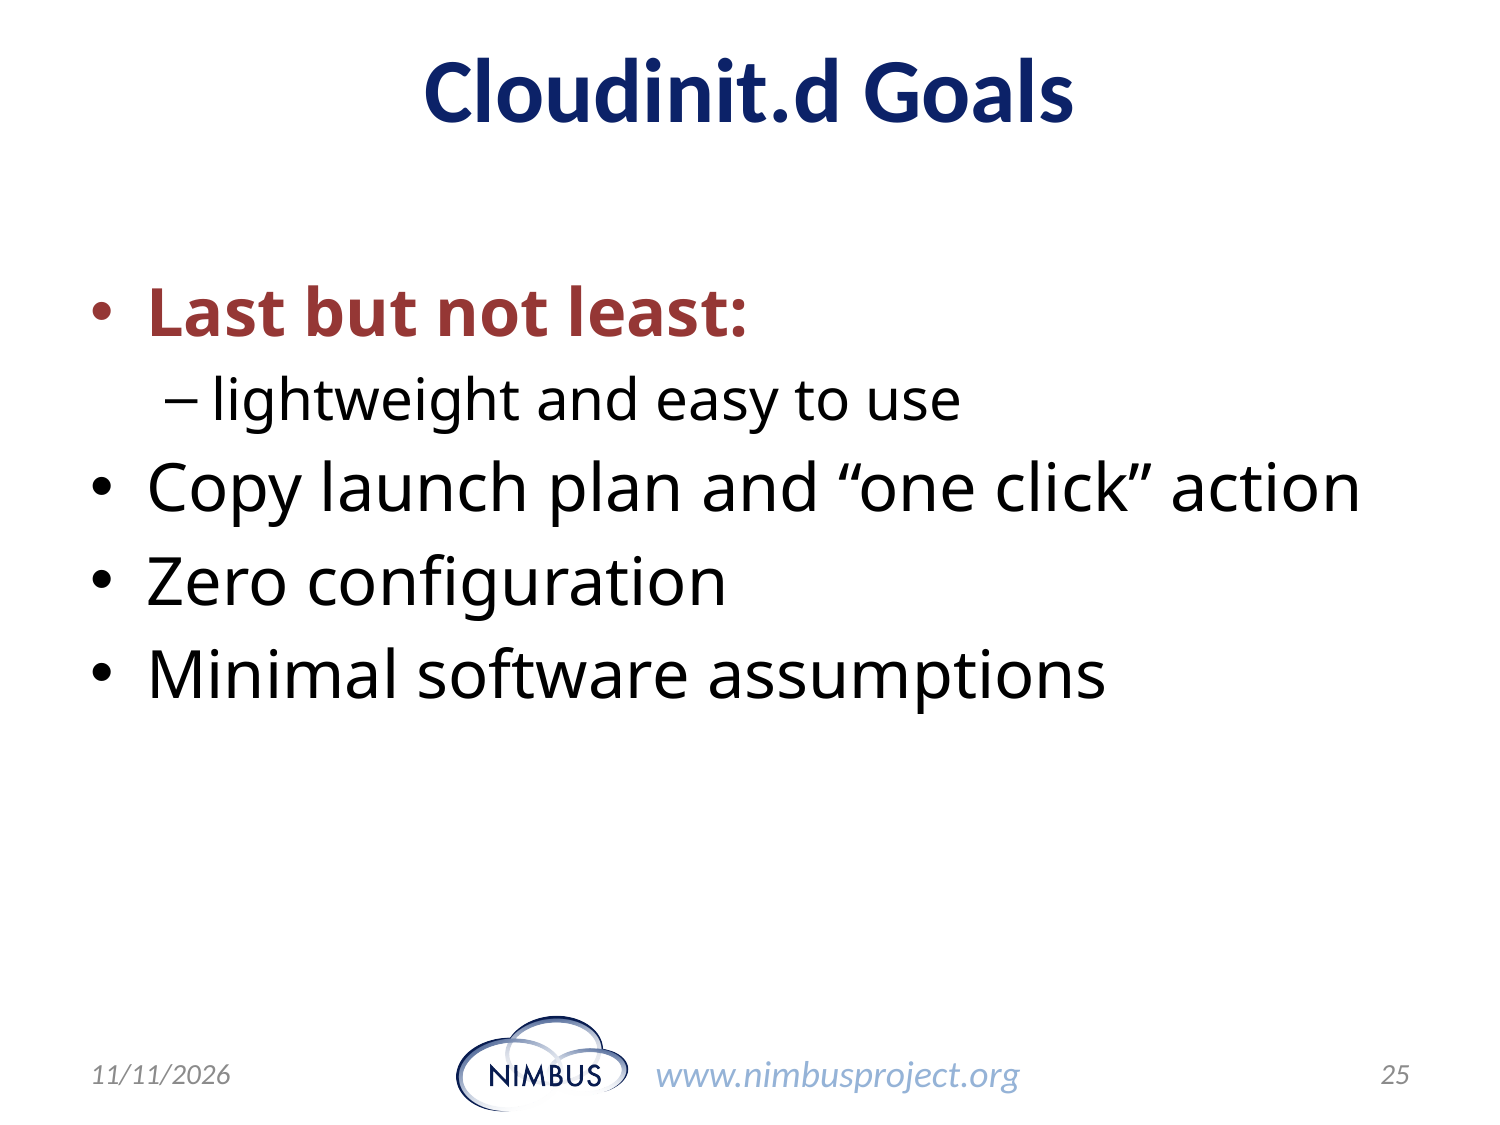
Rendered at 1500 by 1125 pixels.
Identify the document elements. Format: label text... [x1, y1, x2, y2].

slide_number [75, 1042, 425, 1103]
list Last but not least: lightweight and easy to use Copy launch plan and “one click” action Zero configuration Minimal software assumptions [75, 262, 1425, 1005]
title Cloudinit.d Goals [75, 0, 1425, 180]
slide_number 25 [1074, 1042, 1425, 1103]
picture [448, 1005, 634, 1125]
